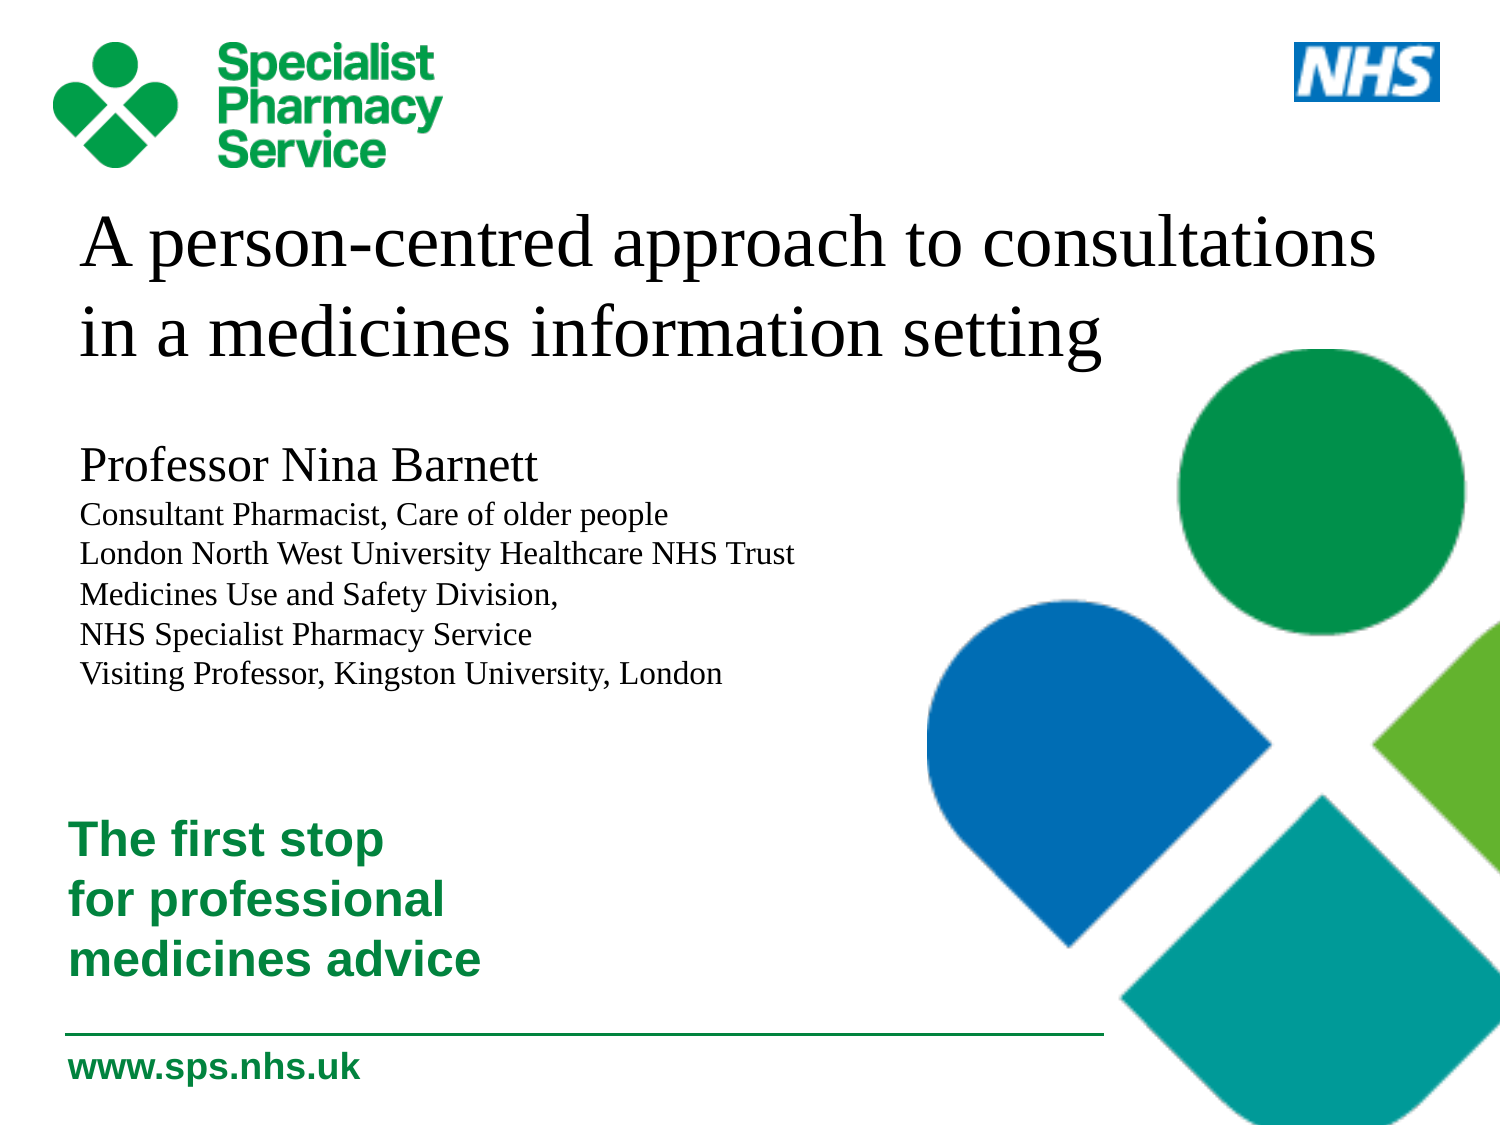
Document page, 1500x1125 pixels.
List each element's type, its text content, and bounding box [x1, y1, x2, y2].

title A person-centred approach to consultations in a medicines information setting Professor Nina Barnett Consultant Pharmacist, Care of older people London North West University Healthcare NHS Trust Medicines Use and Safety Division, NHS Specialist Pharmacy Service Visiting Professor, Kingston University, London [64, 184, 1459, 846]
picture [927, 349, 1500, 1125]
text_box [630, 465, 661, 541]
picture [53, 42, 443, 168]
picture [1294, 42, 1440, 102]
